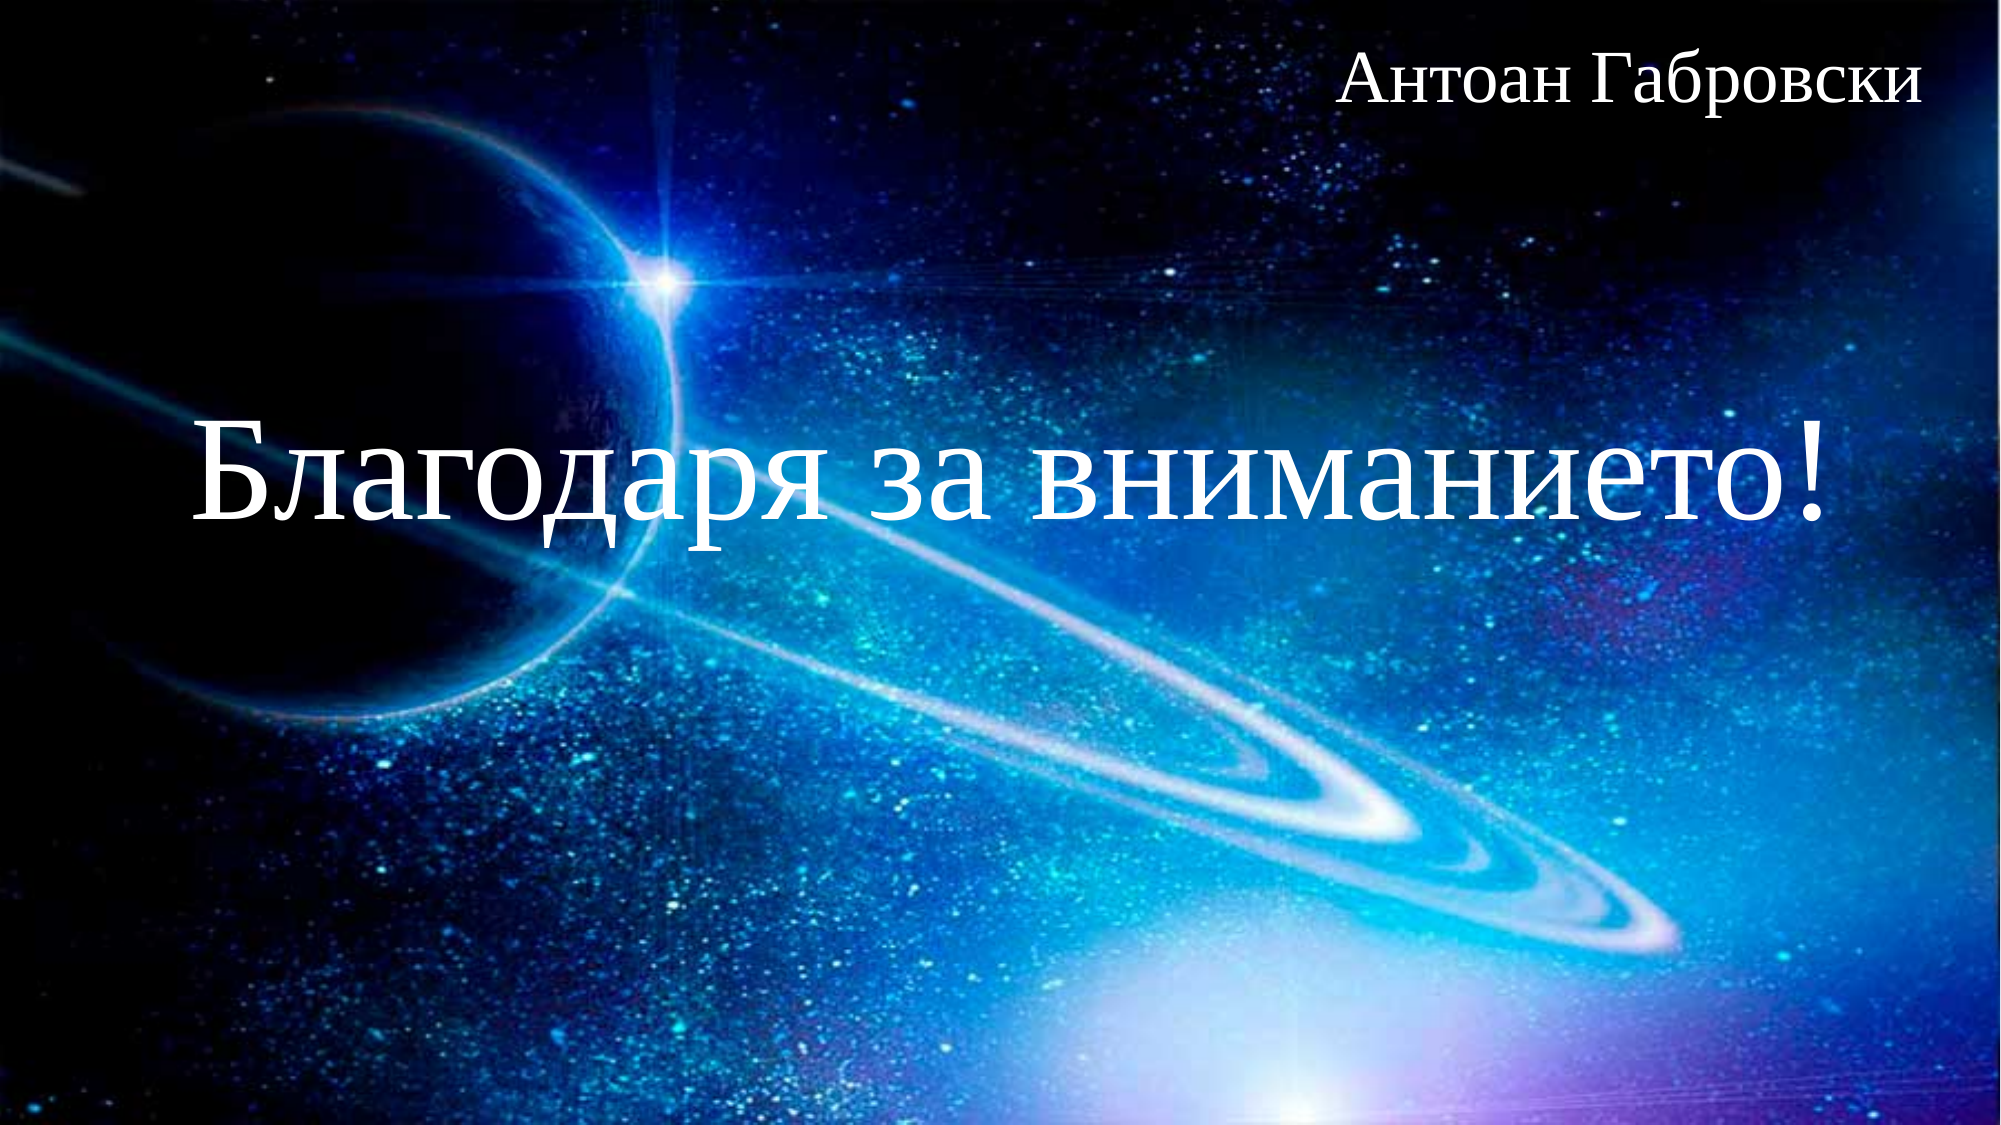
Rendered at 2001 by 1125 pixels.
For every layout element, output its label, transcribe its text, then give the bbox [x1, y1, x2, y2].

text_box Антоан Габровски [1320, 20, 1940, 126]
title Благодаря за вниманието! [174, 208, 1900, 733]
picture [0, 0, 2001, 1125]
